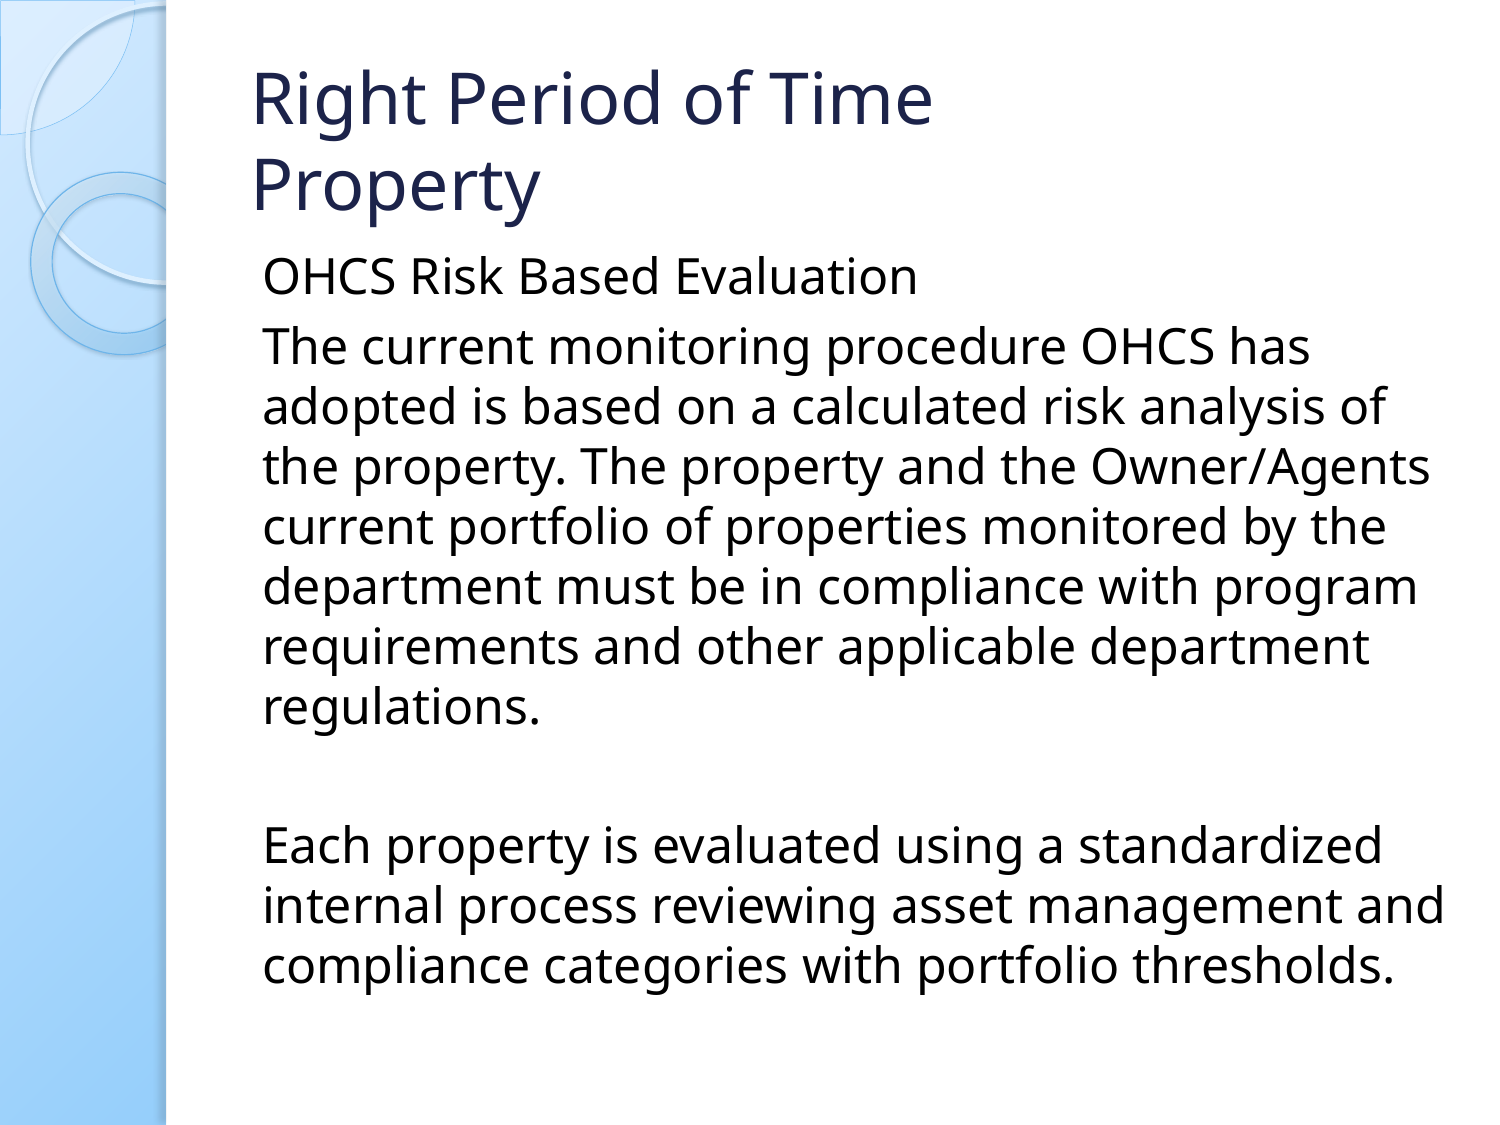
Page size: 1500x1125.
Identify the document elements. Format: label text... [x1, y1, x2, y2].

title Right Period of Time Property [235, 45, 1466, 233]
list OHCS Risk Based Evaluation The current monitoring procedure OHCS has adopted is based on a calculated risk analysis of the property. The property and the Owner/Agents current portfolio of properties monitored by the department must be in compliance with program requirements and other applicable department regulations. Each property is evaluated using a standardized internal process reviewing asset management and compliance categories with portfolio thresholds. [235, 237, 1466, 1025]
